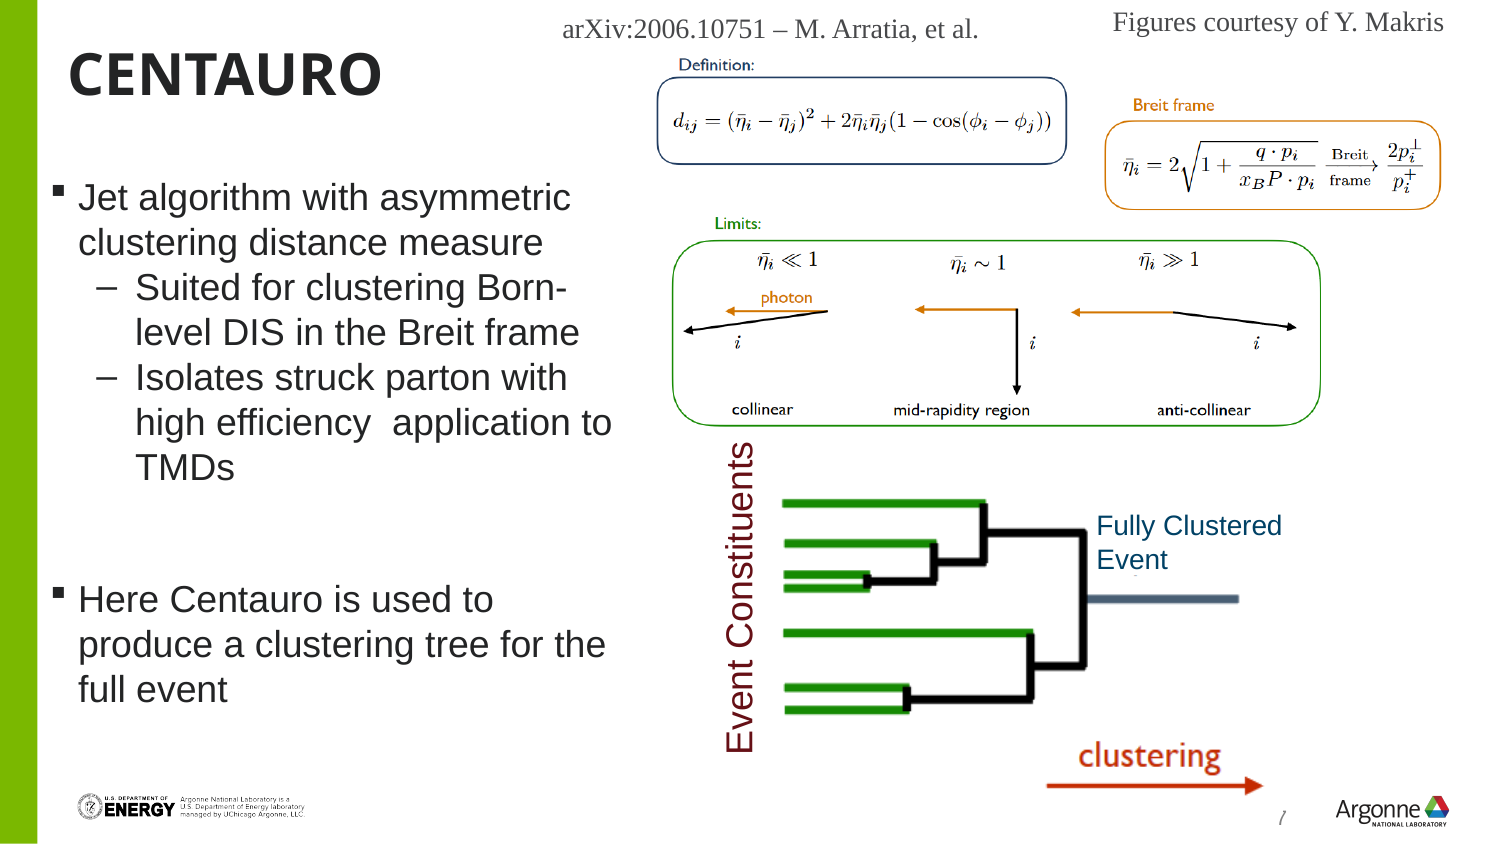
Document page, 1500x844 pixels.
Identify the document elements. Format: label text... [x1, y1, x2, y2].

text_box Figures courtesy of Y. Makris [1306, 3, 1451, 38]
text_box Centauro [67, 0, 1306, 109]
picture [636, 42, 1451, 438]
slide_number 7 [1112, 784, 1451, 830]
picture [1330, 787, 1458, 834]
picture [75, 791, 308, 822]
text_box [705, 435, 1326, 814]
